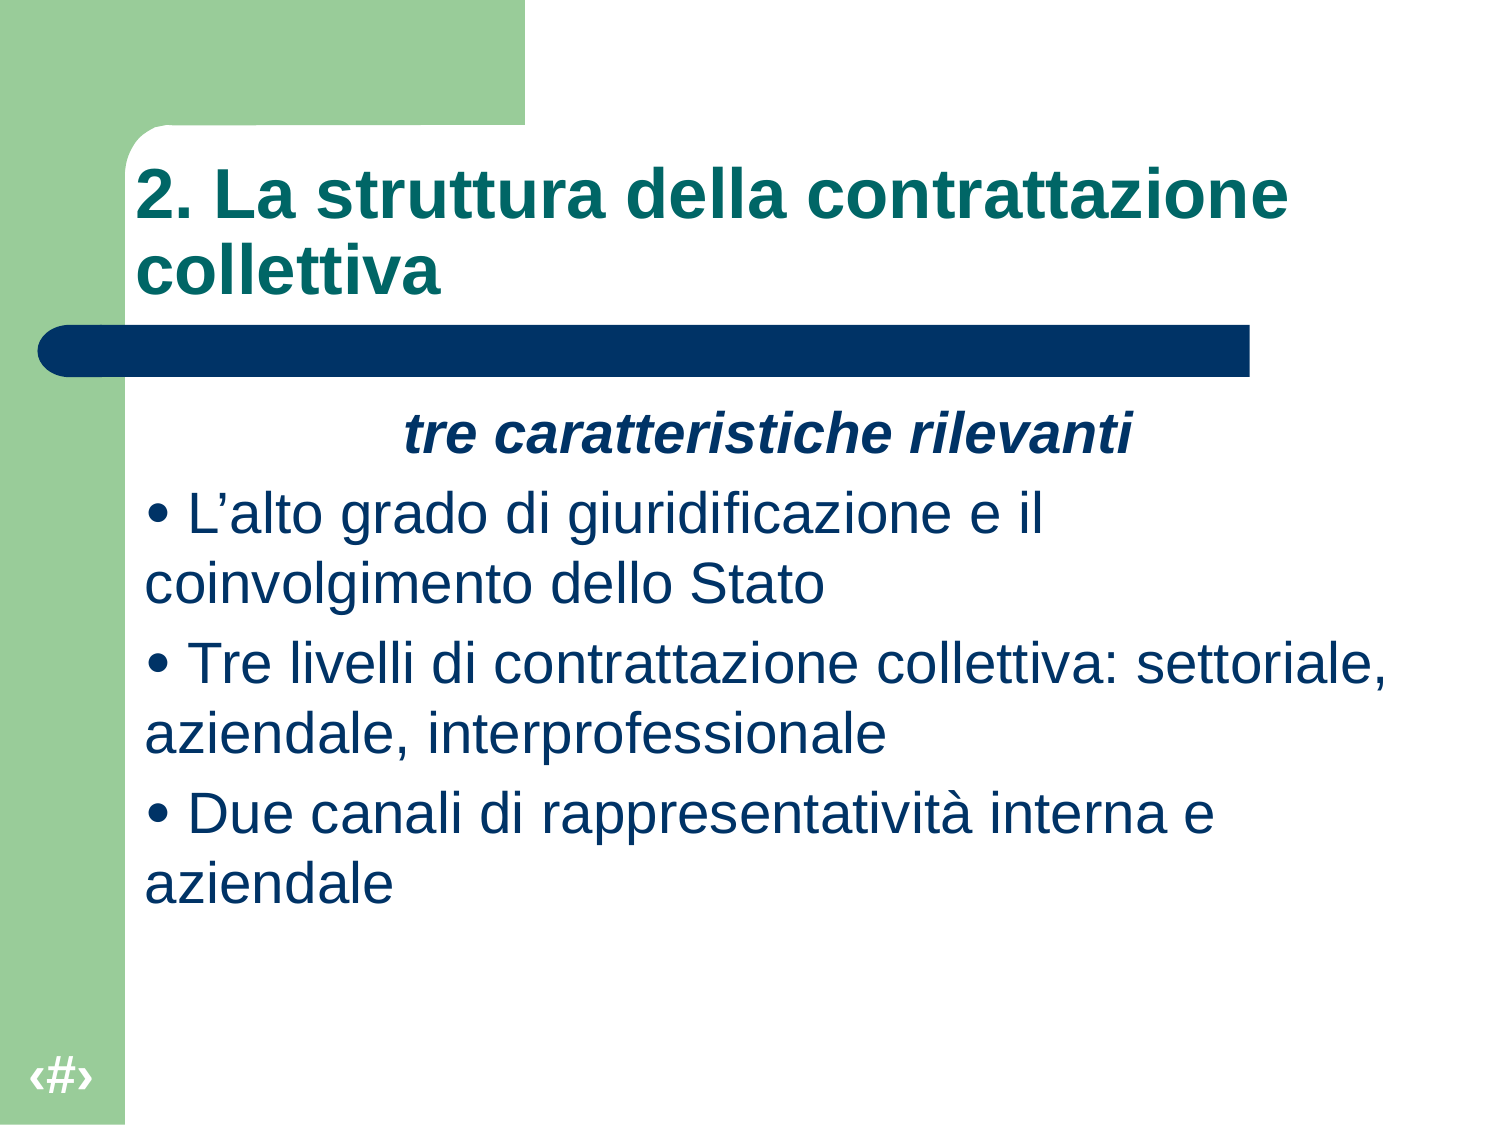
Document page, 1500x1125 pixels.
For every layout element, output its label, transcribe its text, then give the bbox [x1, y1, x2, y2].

list tre caratteristiche rilevanti L’alto grado di giuridificazione e il coinvolgimento dello Stato Tre livelli di contrattazione collettiva: settoriale, aziendale, interprofessionale Due canali di rappresentatività interna e aziendale [136, 386, 1400, 999]
text_box ‹#› [13, 1038, 110, 1104]
title 2. La struttura della contrattazione collettiva [127, 148, 1410, 319]
